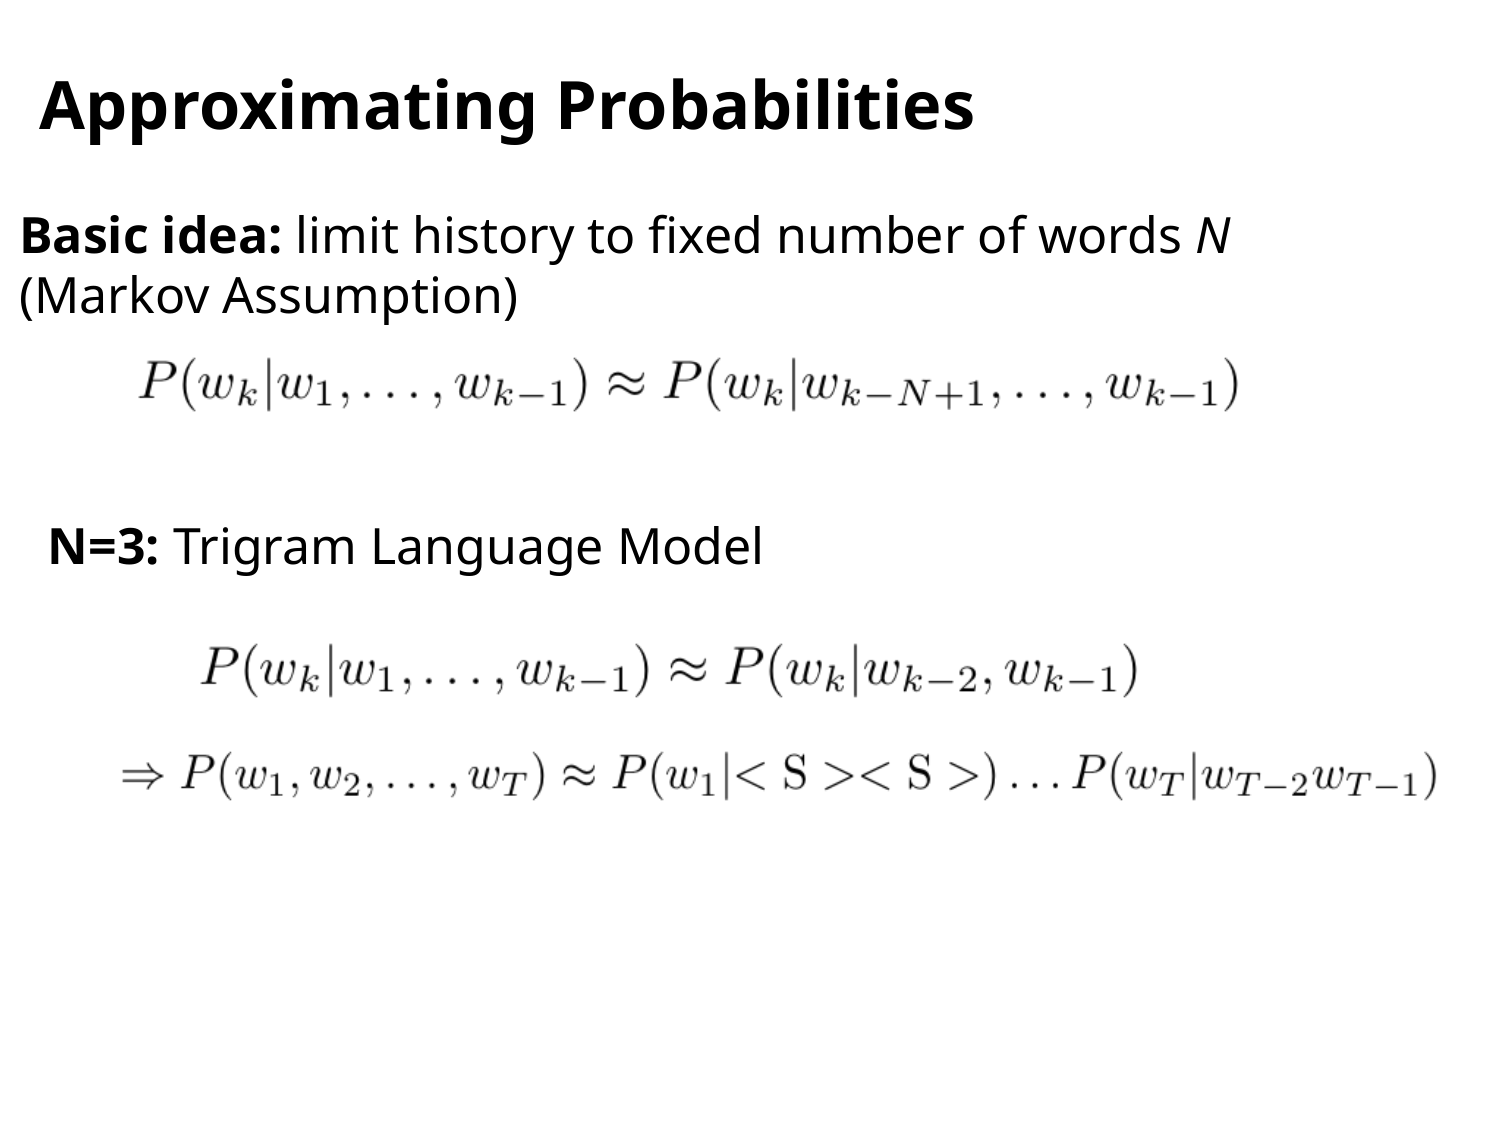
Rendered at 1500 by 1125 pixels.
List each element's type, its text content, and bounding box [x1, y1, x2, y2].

picture [119, 749, 1442, 802]
picture [137, 355, 1244, 413]
text_box N=3: Trigram Language Model [48, 513, 765, 575]
title Approximating Probabilities [24, 18, 1451, 188]
text_box Basic idea: limit history to fixed number of words N (Markov Assumption) [19, 202, 1232, 324]
picture [198, 641, 1143, 699]
